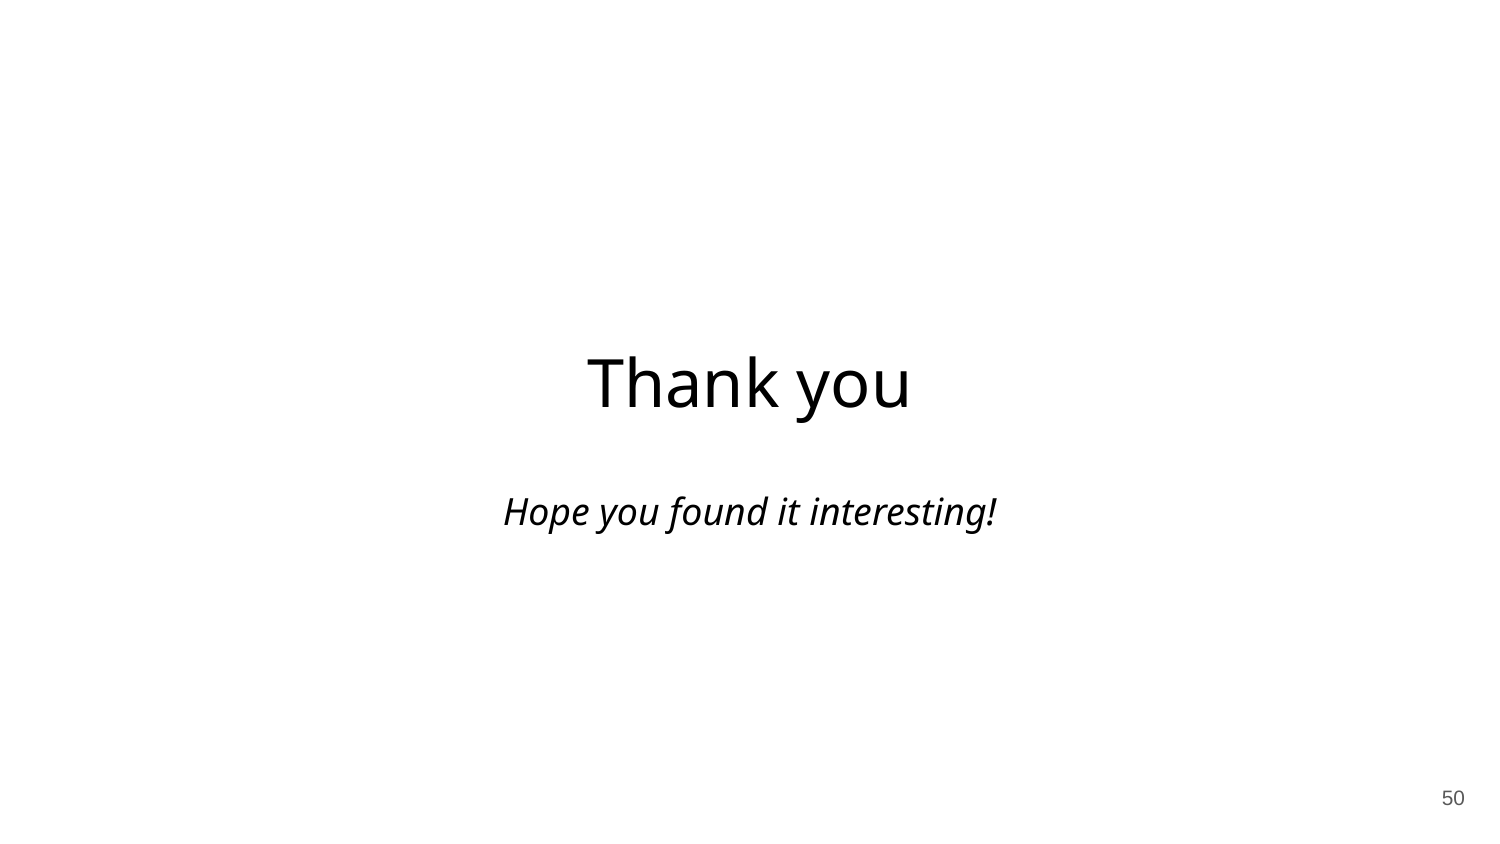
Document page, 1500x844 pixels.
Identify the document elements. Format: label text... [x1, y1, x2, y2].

slide_number 50 [1389, 764, 1480, 830]
text_box Thank you [341, 348, 1159, 438]
text_box Hope you found it interesting! [341, 459, 1159, 549]
